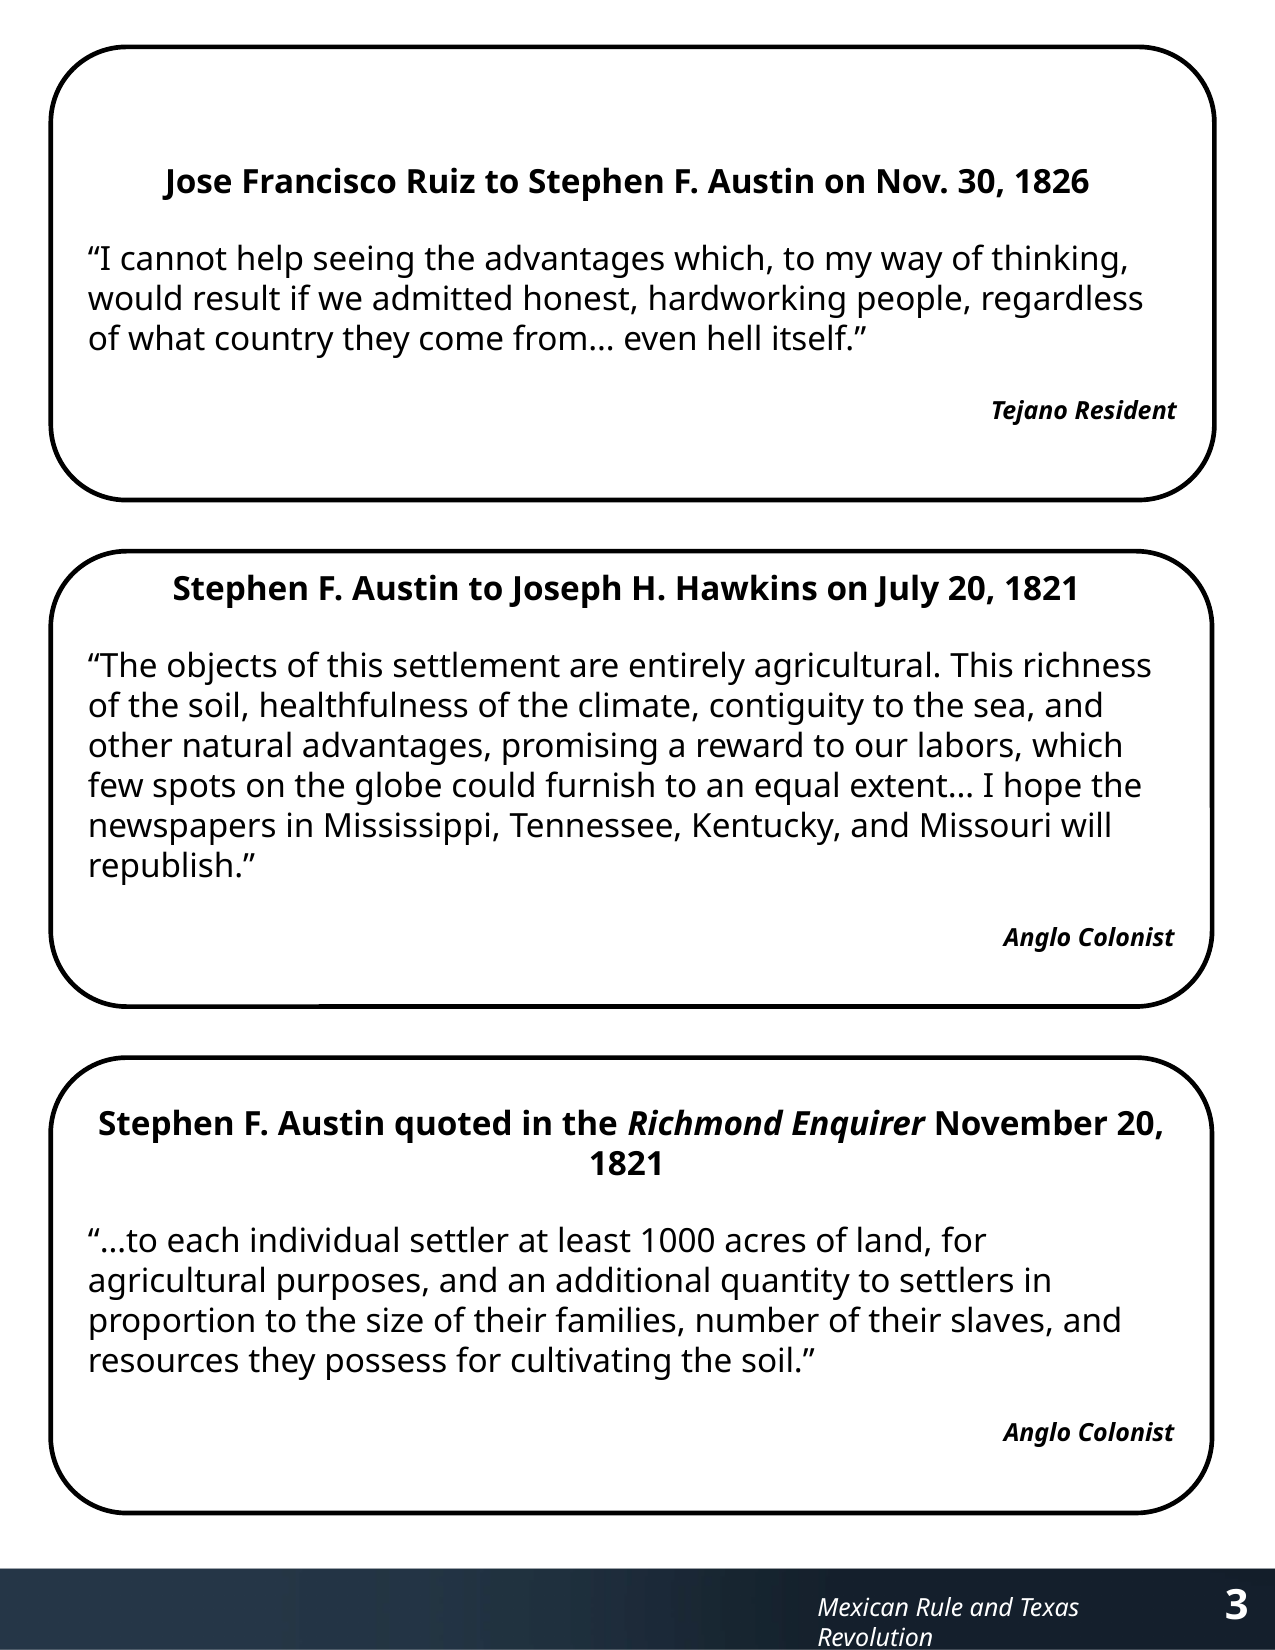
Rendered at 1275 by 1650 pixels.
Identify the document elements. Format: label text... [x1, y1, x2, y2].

text_box 3 [1209, 1570, 1263, 1636]
text_box Jose Francisco Ruiz to Stephen F. Austin on Nov. 30, 1826 “I cannot help seeing the advantages which, to my way of thinking, would result if we admitted honest, hardworking people, regardless of what country they come from… even hell itself.” Tejano Resident [49, 45, 1216, 502]
text_box Stephen F. Austin to Joseph H. Hawkins on July 20, 1821 “The objects of this settlement are entirely agricultural. This richness of the soil, healthfulness of the climate, contiguity to the sea, and other natural advantages, promising a reward to our labors, which few spots on the globe could furnish to an equal extent… I hope the newspapers in Mississippi, Tennessee, Kentucky, and Missouri will republish.” Anglo Colonist [49, 549, 1214, 1009]
text_box Stephen F. Austin quoted in the Richmond Enquirer November 20, 1821 “…to each individual settler at least 1000 acres of land, for agricultural purposes, and an additional quantity to settlers in proportion to the size of their families, number of their slaves, and resources they possess for cultivating the soil.” Anglo Colonist [679, 1056, 1214, 1515]
picture [0, 968, 1275, 1650]
text_box Stephen F. Austin quoted in the Richmond Enquirer November 20, 1821 “…to each individual settler at least 1000 acres of land, for agricultural purposes, and an additional quantity to settlers in proportion to the size of their families, number of their slaves, and resources they possess for cultivating the soil.” Anglo Colonist [49, 1056, 595, 1515]
text_box Mexican Rule and Texas Revolution [802, 1583, 1210, 1650]
text_box Lesson Plan: Colonizing Texas Primary Source Excerpt Cards [50, 10, 1156, 106]
